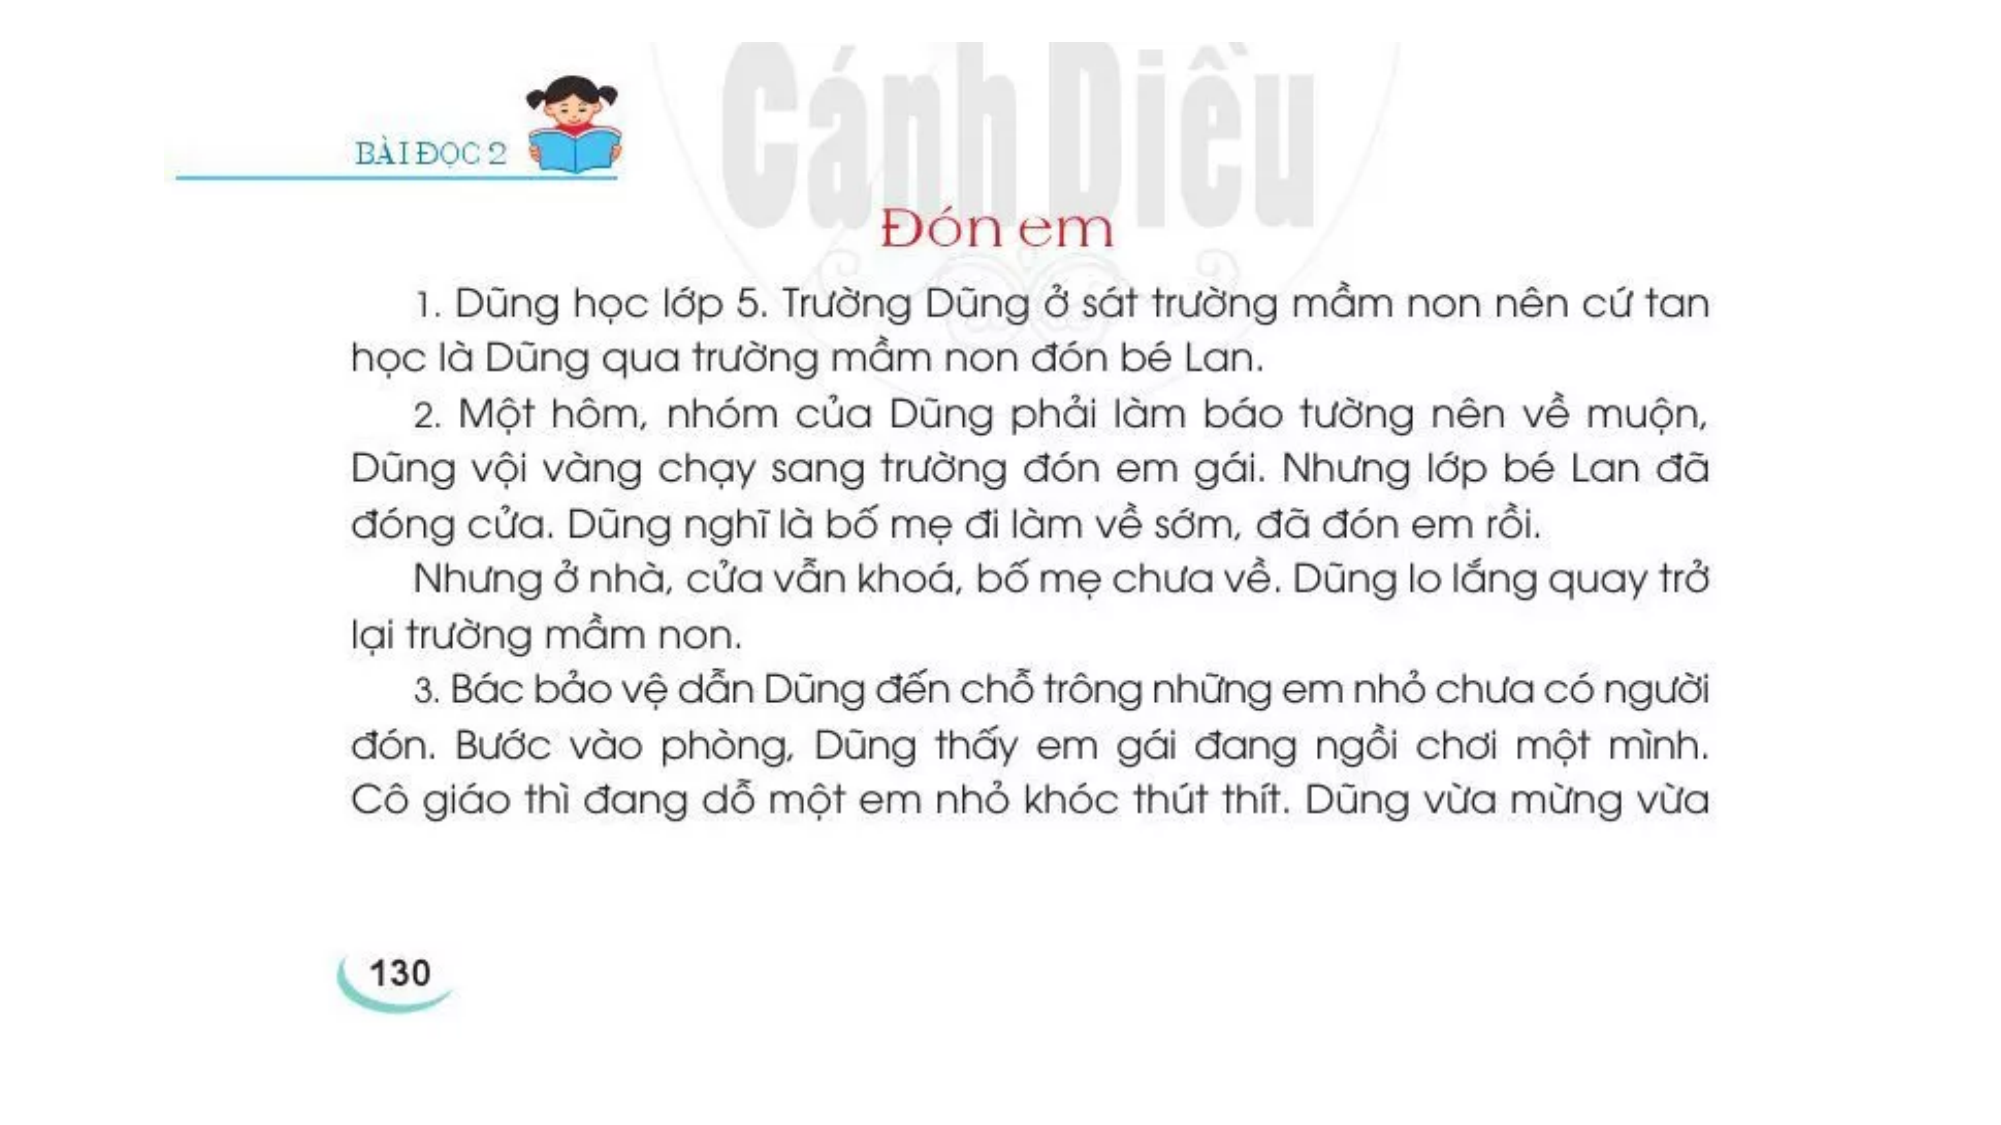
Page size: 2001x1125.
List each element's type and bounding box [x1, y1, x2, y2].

list [164, 42, 1890, 1125]
